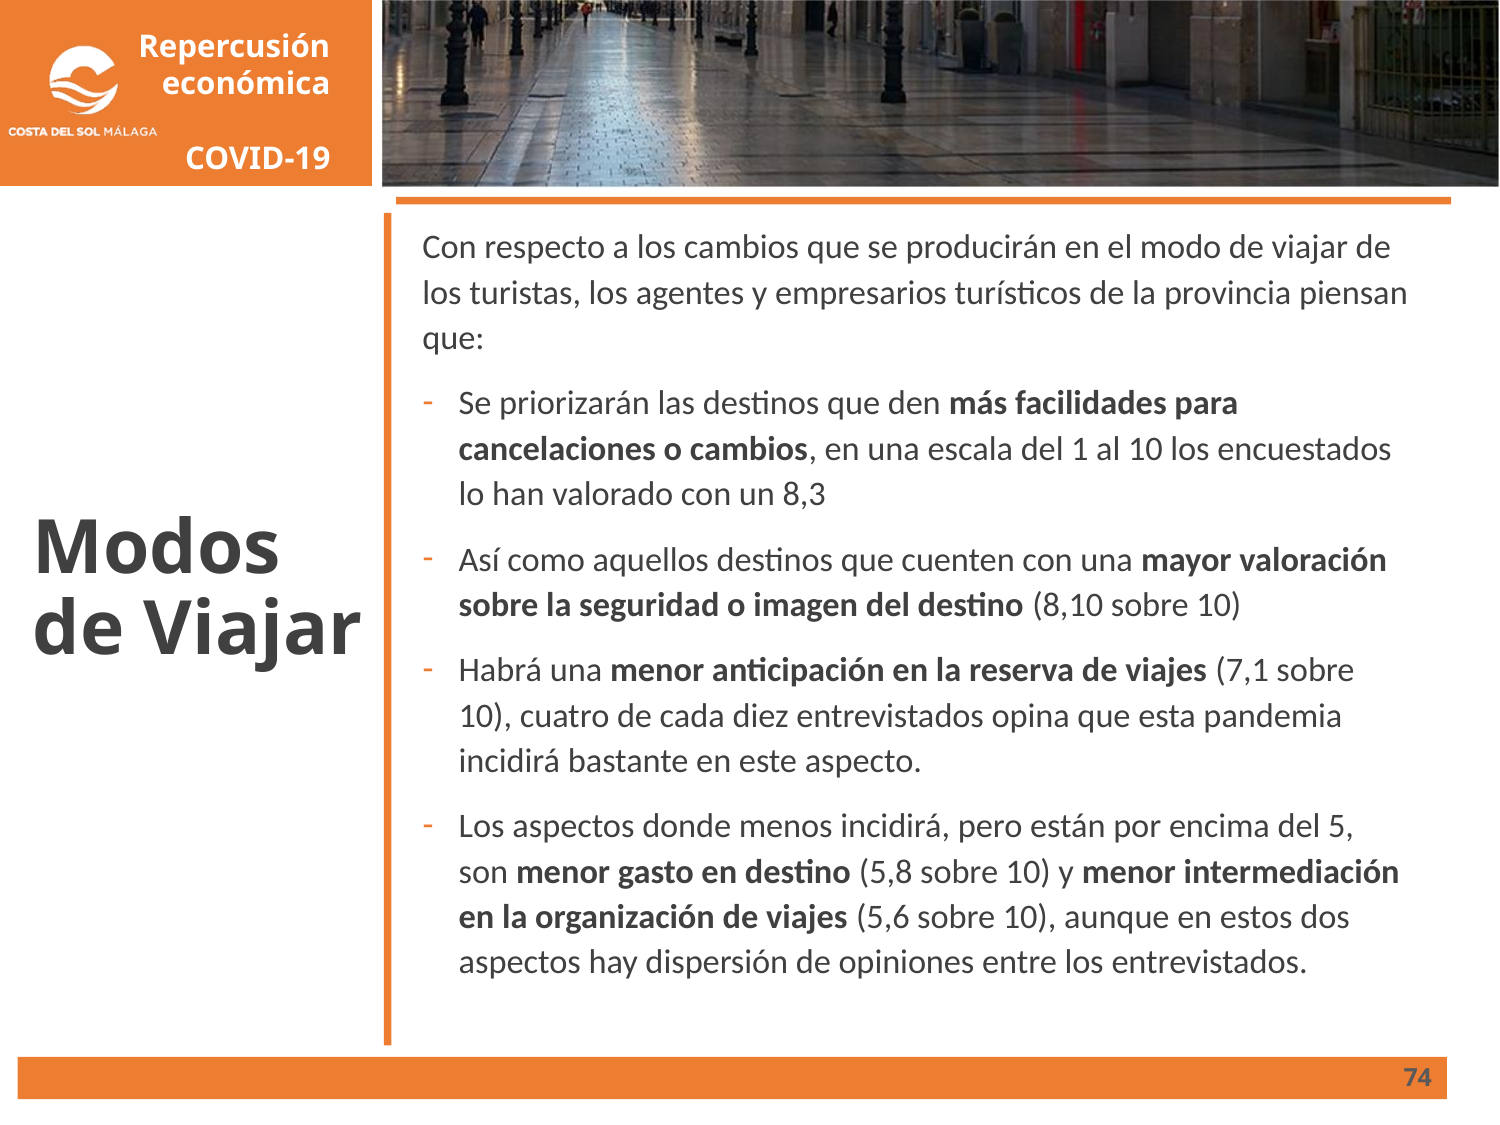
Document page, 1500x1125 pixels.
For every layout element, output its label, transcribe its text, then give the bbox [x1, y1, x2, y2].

title Modos de Viajar [17, 212, 389, 1037]
picture [381, 0, 1500, 188]
picture [5, 42, 160, 139]
list Con respecto a los cambios que se producirán en el modo de viajar de los turistas, los agentes y empresarios turísticos de la provincia piensan que: Se priorizarán las destinos que den más facilidades para cancelaciones o cambios, en una escala del 1 al 10 los encuestados lo han valorado con un 8,3 Así como aquellos destinos que cuenten con una mayor valoración sobre la seguridad o imagen del destino (8,10 sobre 10) Habrá una menor anticipación en la reserva de viajes (7,1 sobre 10), cuatro de cada diez entrevistados opina que esta pandemia incidirá bastante en este aspecto. Los aspectos donde menos incidirá, pero están por encima del 5, son menor gasto en destino (5,8 sobre 10) y menor intermediación en la organización de viajes (5,6 sobre 10), aunque en estos dos aspectos hay dispersión de opiniones entre los entrevistados. [407, 212, 1426, 1037]
